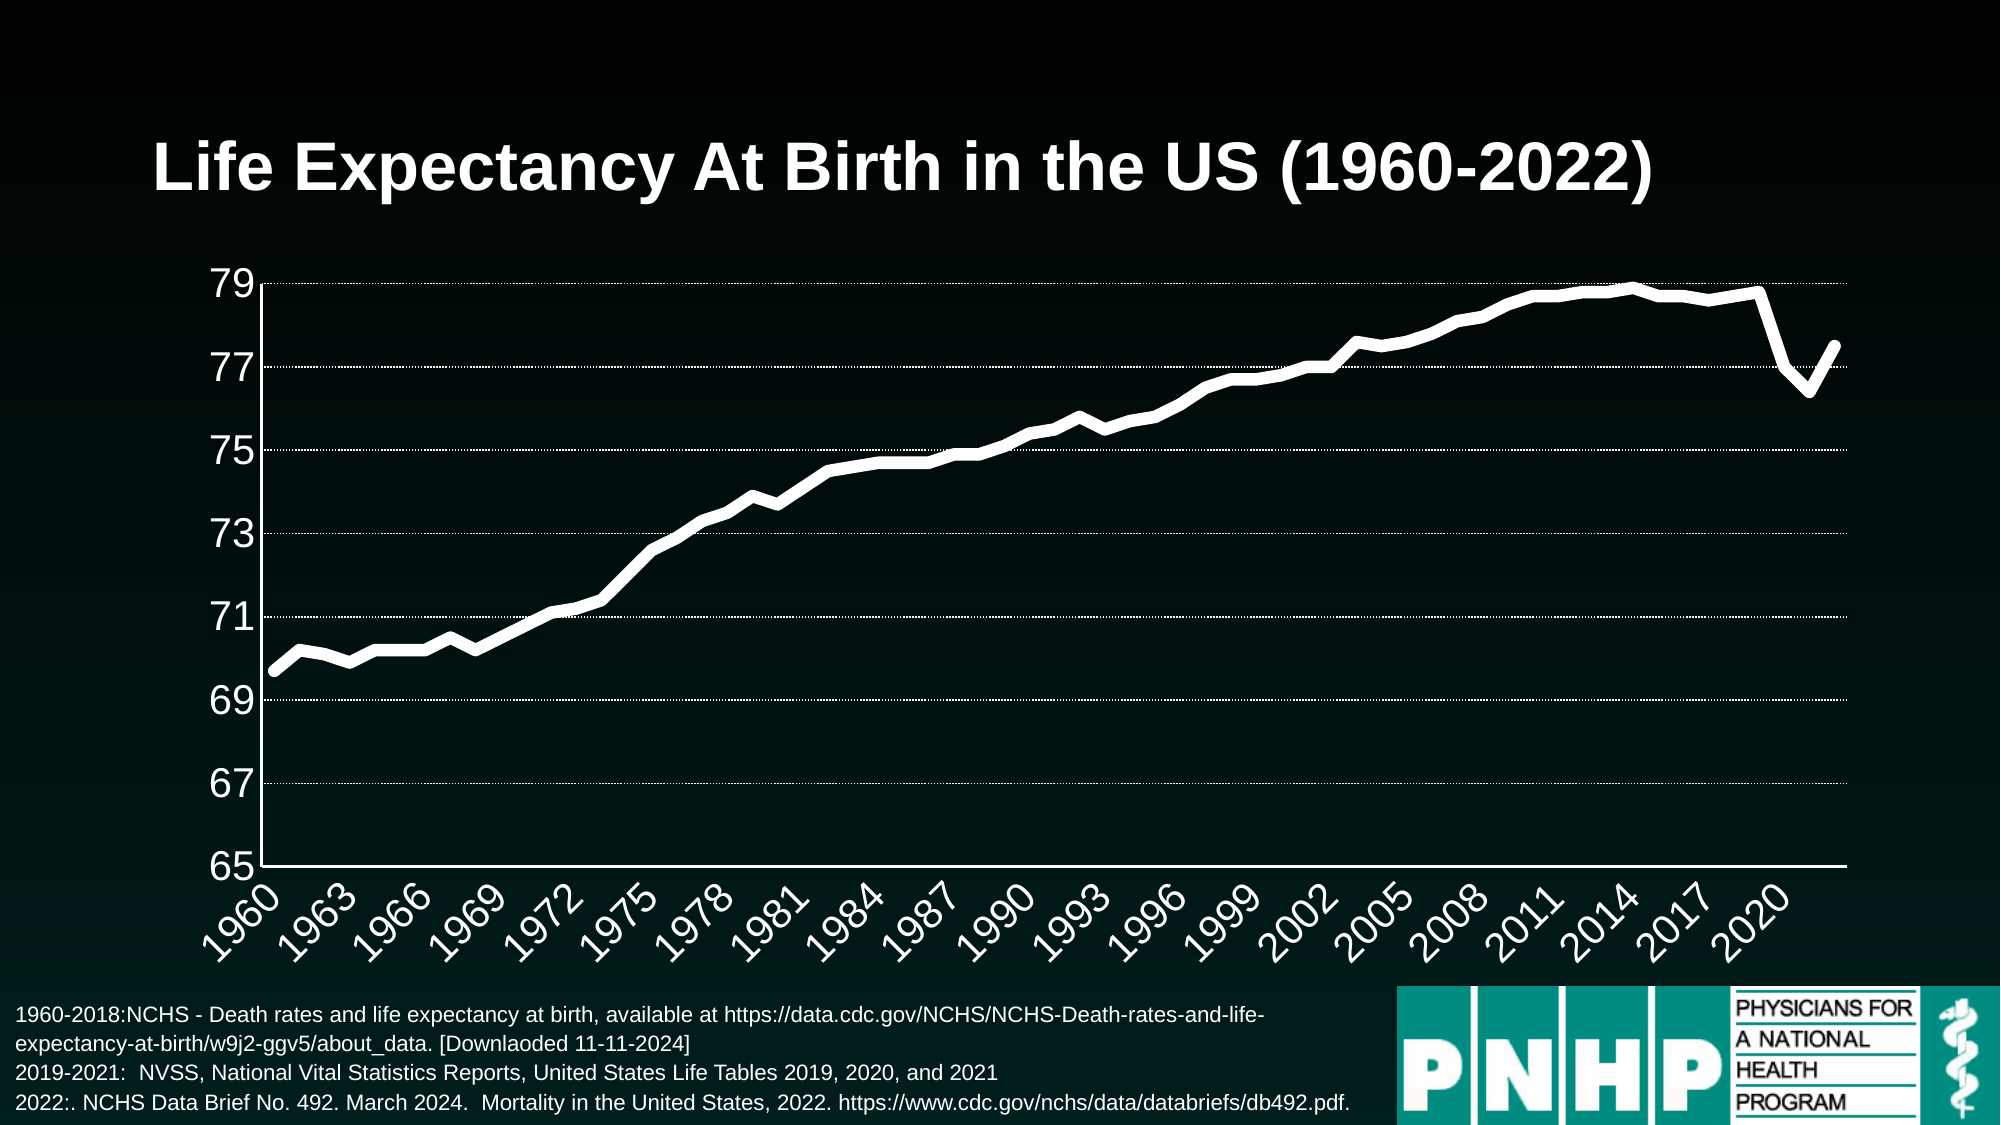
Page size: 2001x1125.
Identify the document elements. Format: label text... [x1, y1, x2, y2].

list 1960-2018:NCHS - Death rates and life expectancy at birth, available at https://data.cdc.gov/NCHS/NCHS-Death-rates-and-life-expectancy-at-birth/w9j2-ggv5/about_data. [Downlaoded 11-11-2024] 2019-2021: NVSS, National Vital Statistics Reports, United States Life Tables 2019, 2020, and 2021 2022:. NCHS Data Brief No. 492. March 2024. Mortality in the United States, 2022. https://www.cdc.gov/nchs/data/databriefs/db492.pdf. [0, 986, 1377, 1125]
chart [156, 245, 1882, 987]
picture [1397, 986, 2000, 1125]
title Life Expectancy At Birth in the US (1960-2022) [137, 59, 1863, 278]
